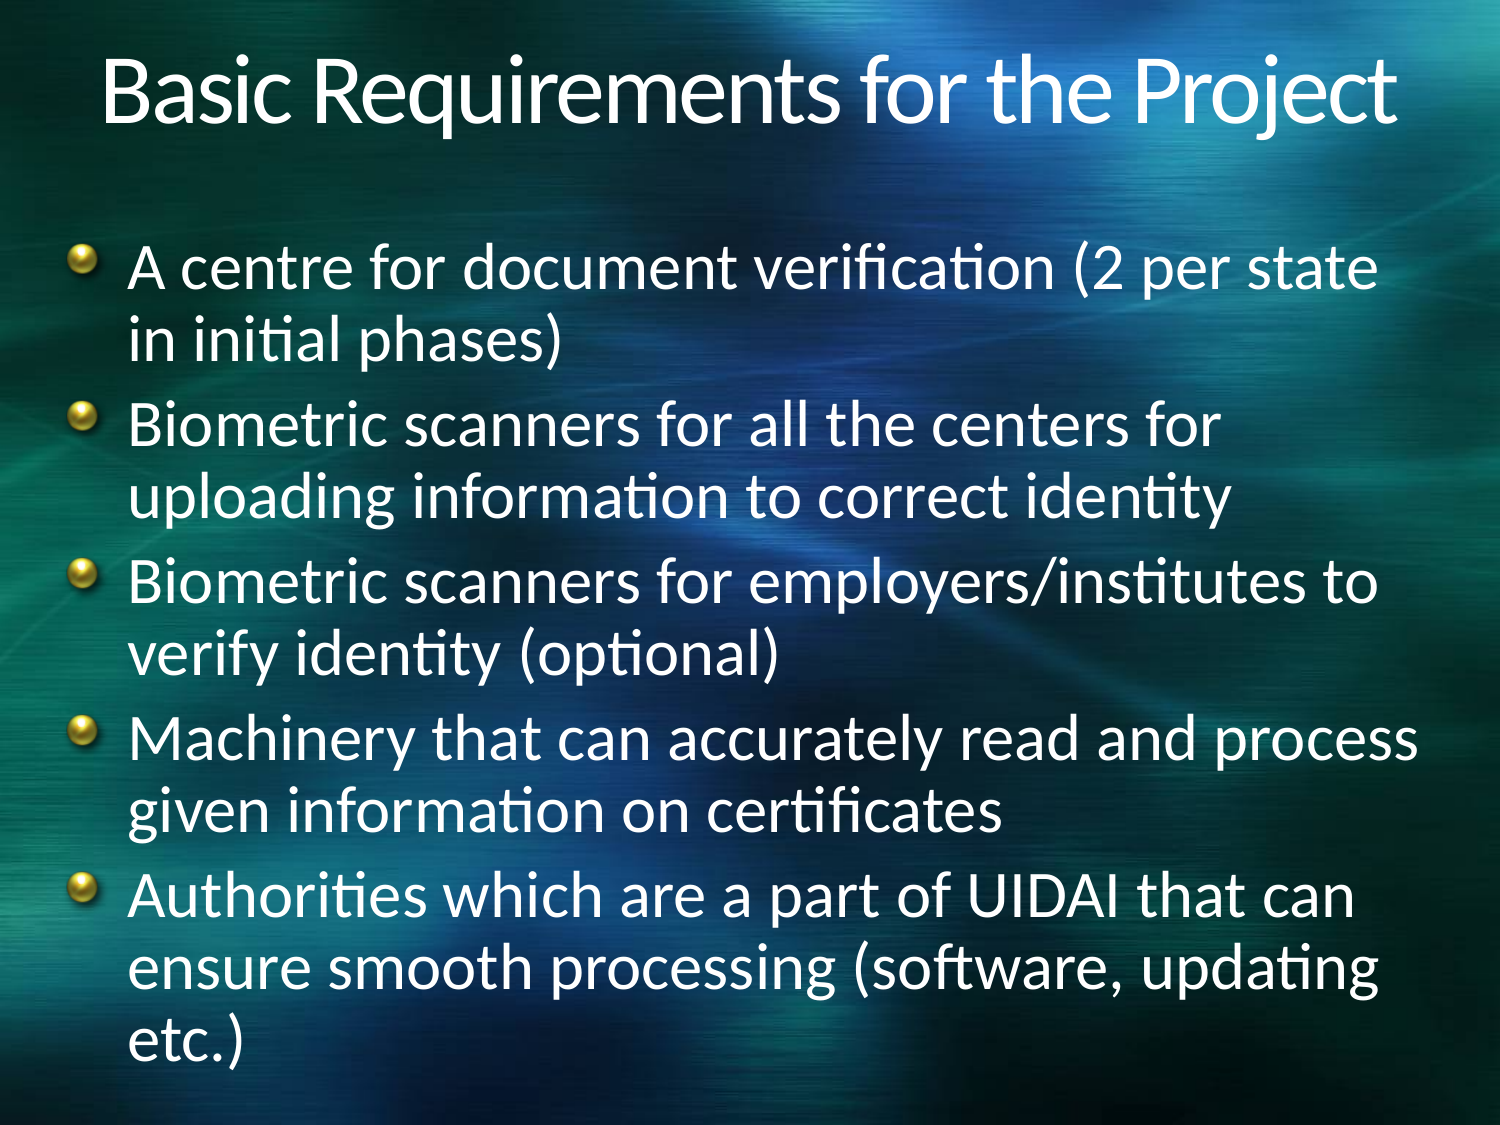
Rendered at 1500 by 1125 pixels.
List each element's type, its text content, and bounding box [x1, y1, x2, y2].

title Basic Requirements for the Project [62, 37, 1438, 147]
picture [0, 0, 1500, 1125]
list A centre for document verification (2 per state in initial phases) Biometric scanners for all the centers for uploading information to correct identity Biometric scanners for employers/institutes to verify identity (optional) Machinery that can accurately read and process given information on certificates Authorities which are a part of UIDAI that can ensure smooth processing (software, updating etc.) [62, 231, 1438, 1096]
